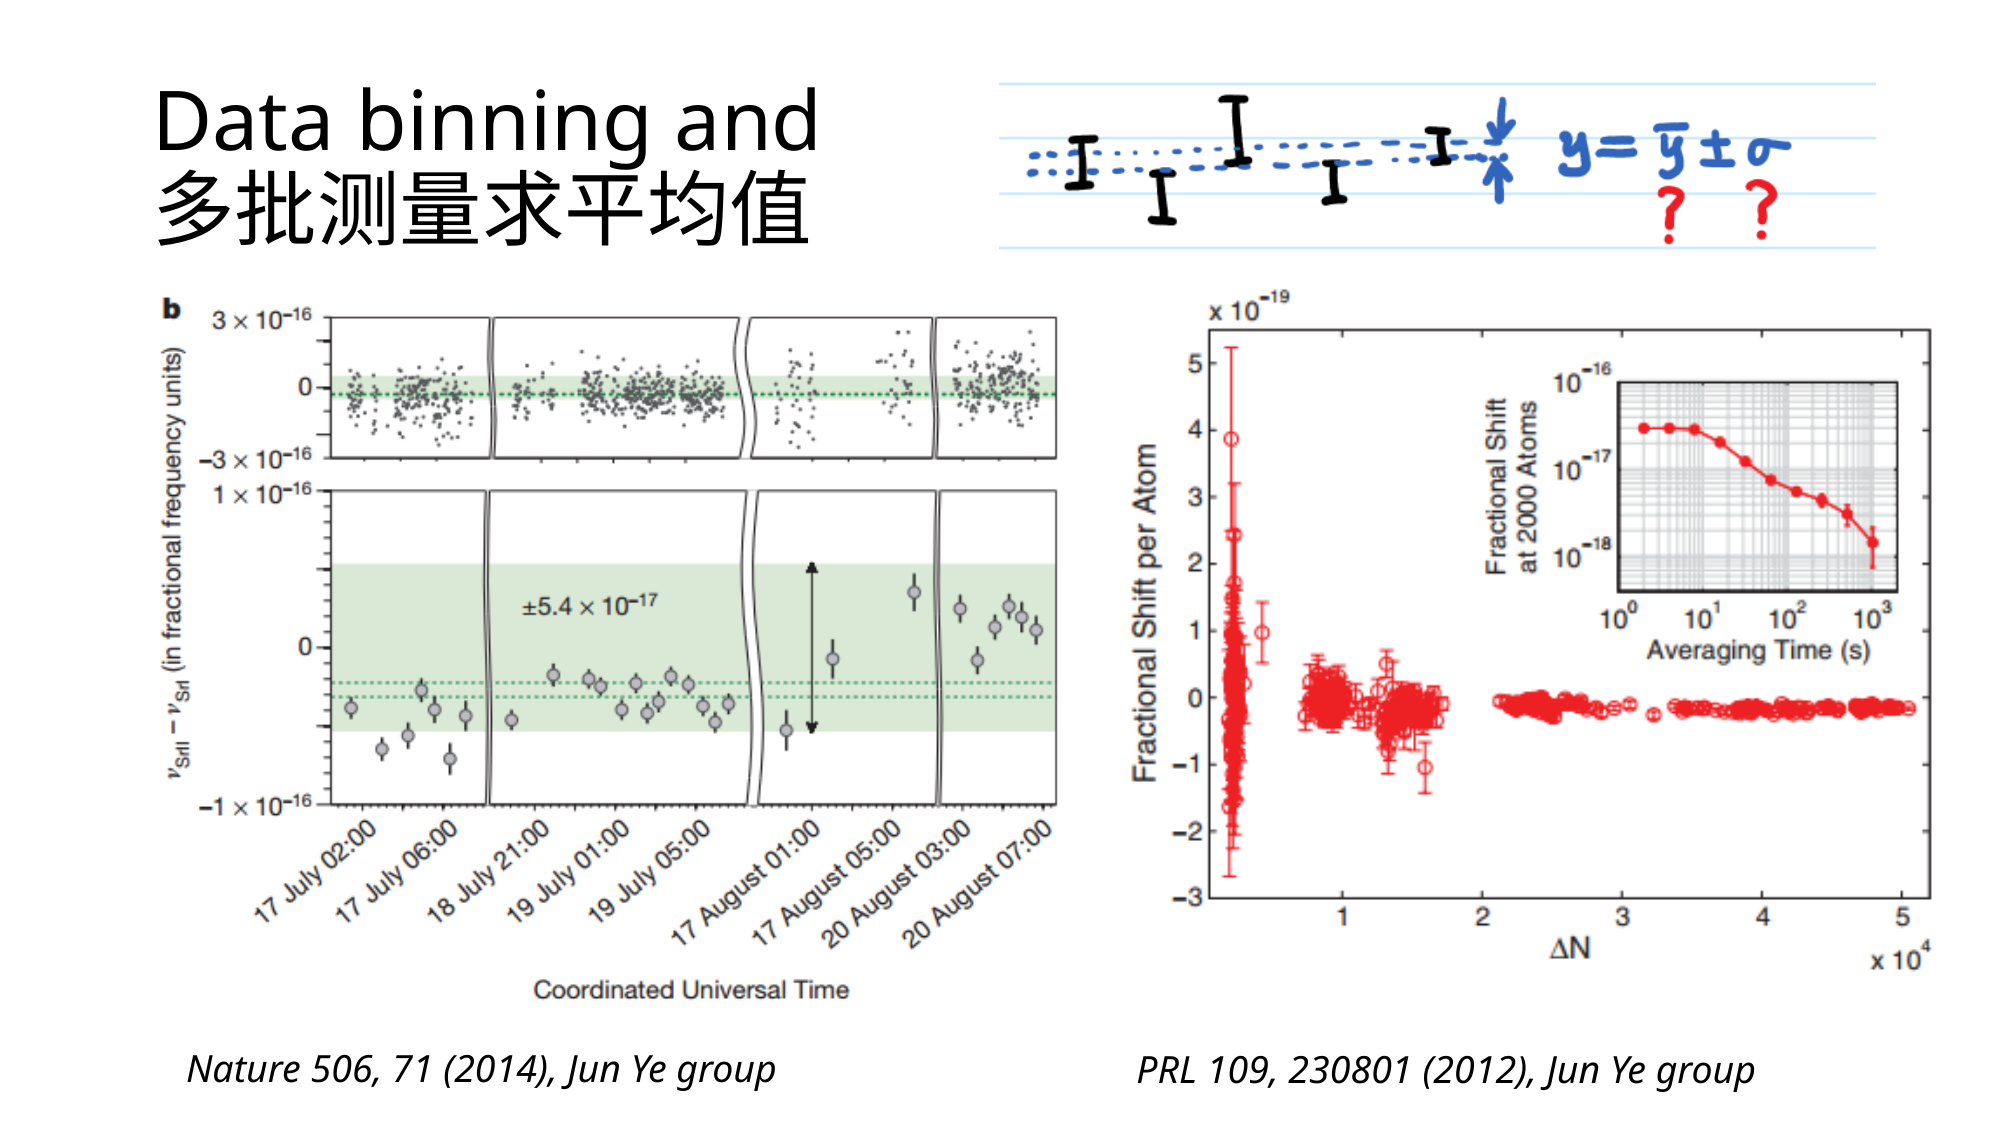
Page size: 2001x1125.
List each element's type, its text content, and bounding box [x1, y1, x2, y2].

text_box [137, 277, 1080, 1098]
picture [999, 59, 1876, 256]
title Data binning and多批测量求平均值 [137, 59, 844, 277]
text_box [1080, 277, 1982, 1100]
